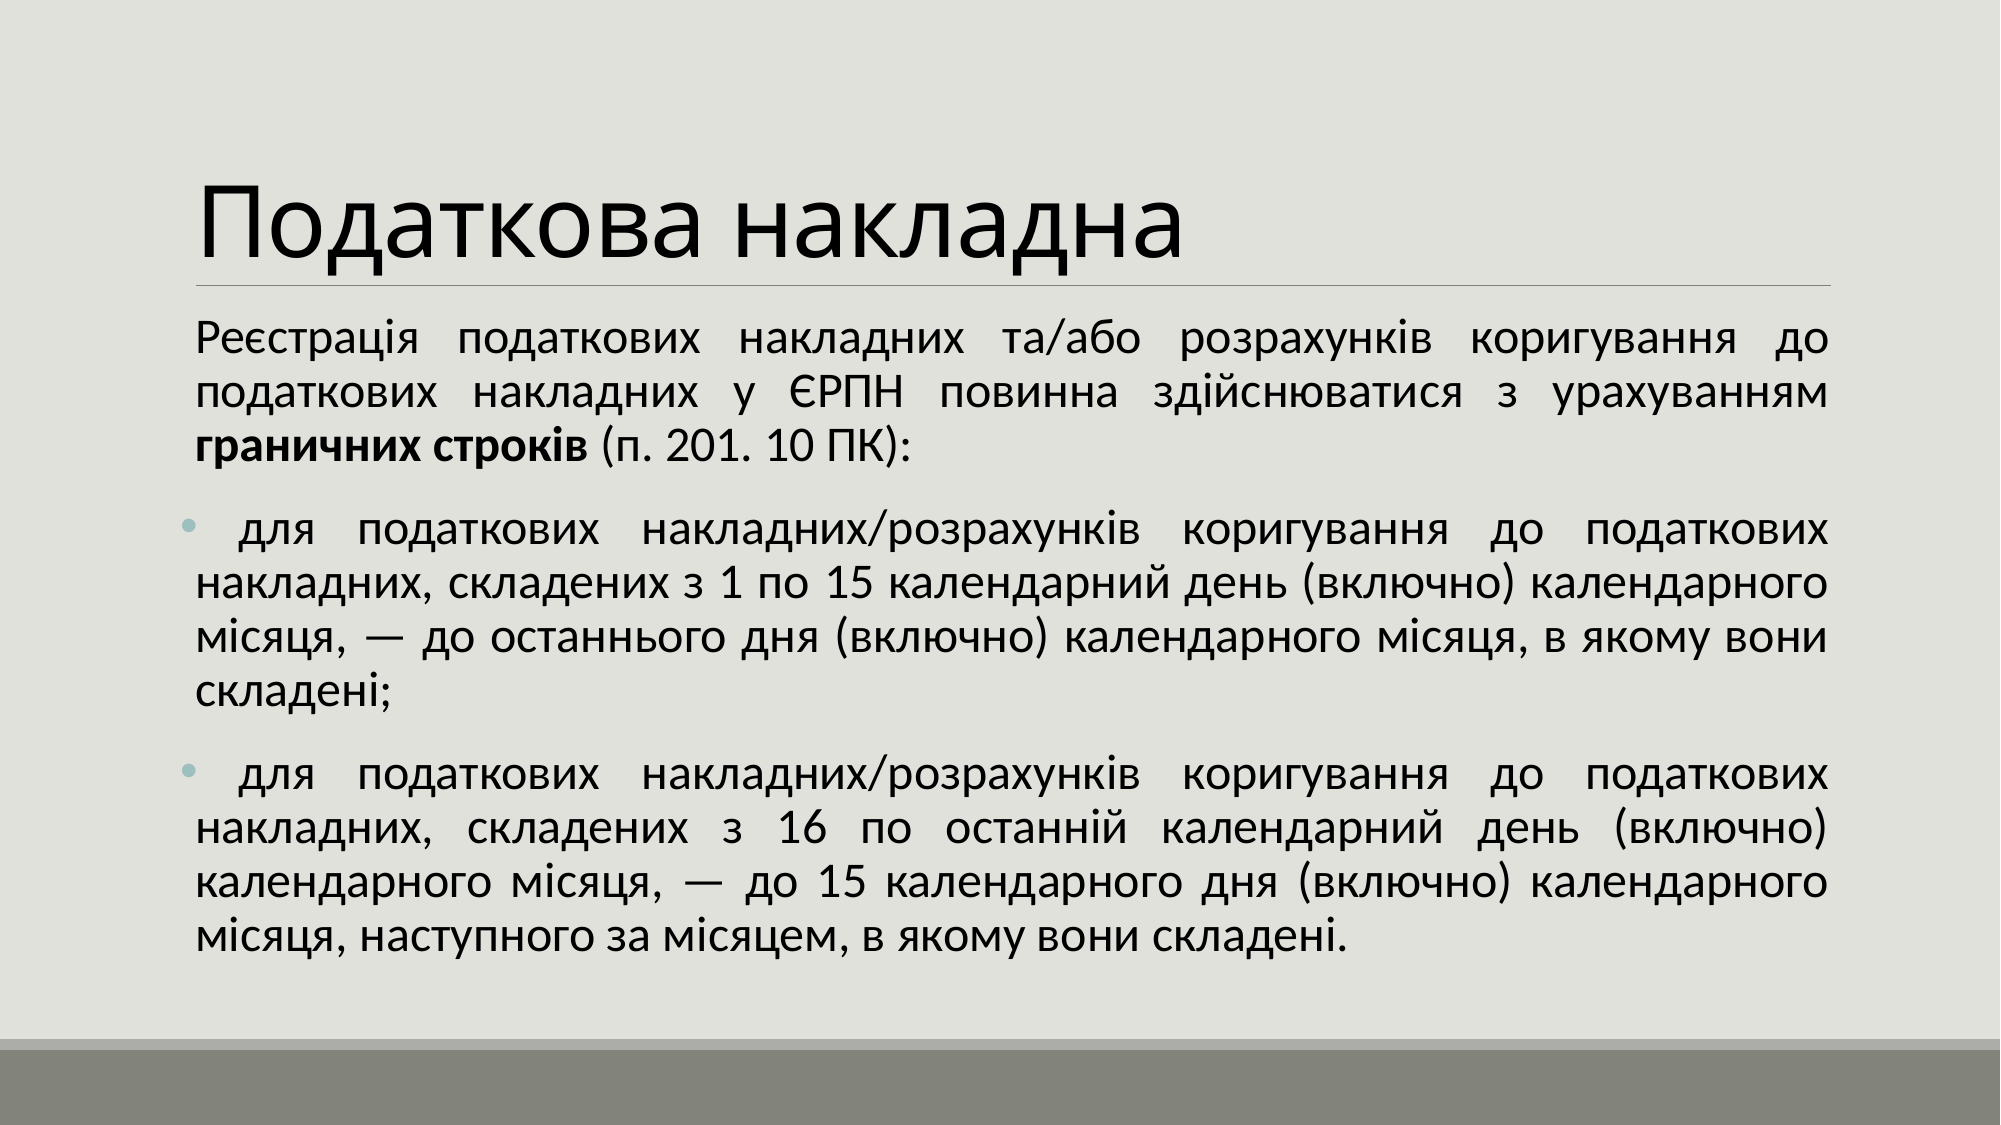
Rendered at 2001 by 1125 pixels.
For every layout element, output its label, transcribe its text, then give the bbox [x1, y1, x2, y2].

list Реєстрація податкових накладних та/або розрахунків коригування до податкових накладних у ЄРПН повинна здійснюватися з урахуванням граничних строків (п. 201. 10 ПК): для податкових накладних/розрахунків коригування до податкових накладних, складених з 1 по 15 календарний день (включно) календарного місяця, — до останнього дня (включно) календарного місяця, в якому вони складені; для податкових накладних/розрахунків коригування до податкових накладних, складених з 16 по останній календарний день (включно) календарного місяця, — до 15 календарного дня (включно) календарного місяця, наступного за місяцем, в якому вони складені. [180, 302, 1830, 963]
title Податкова накладна [180, 47, 1830, 285]
